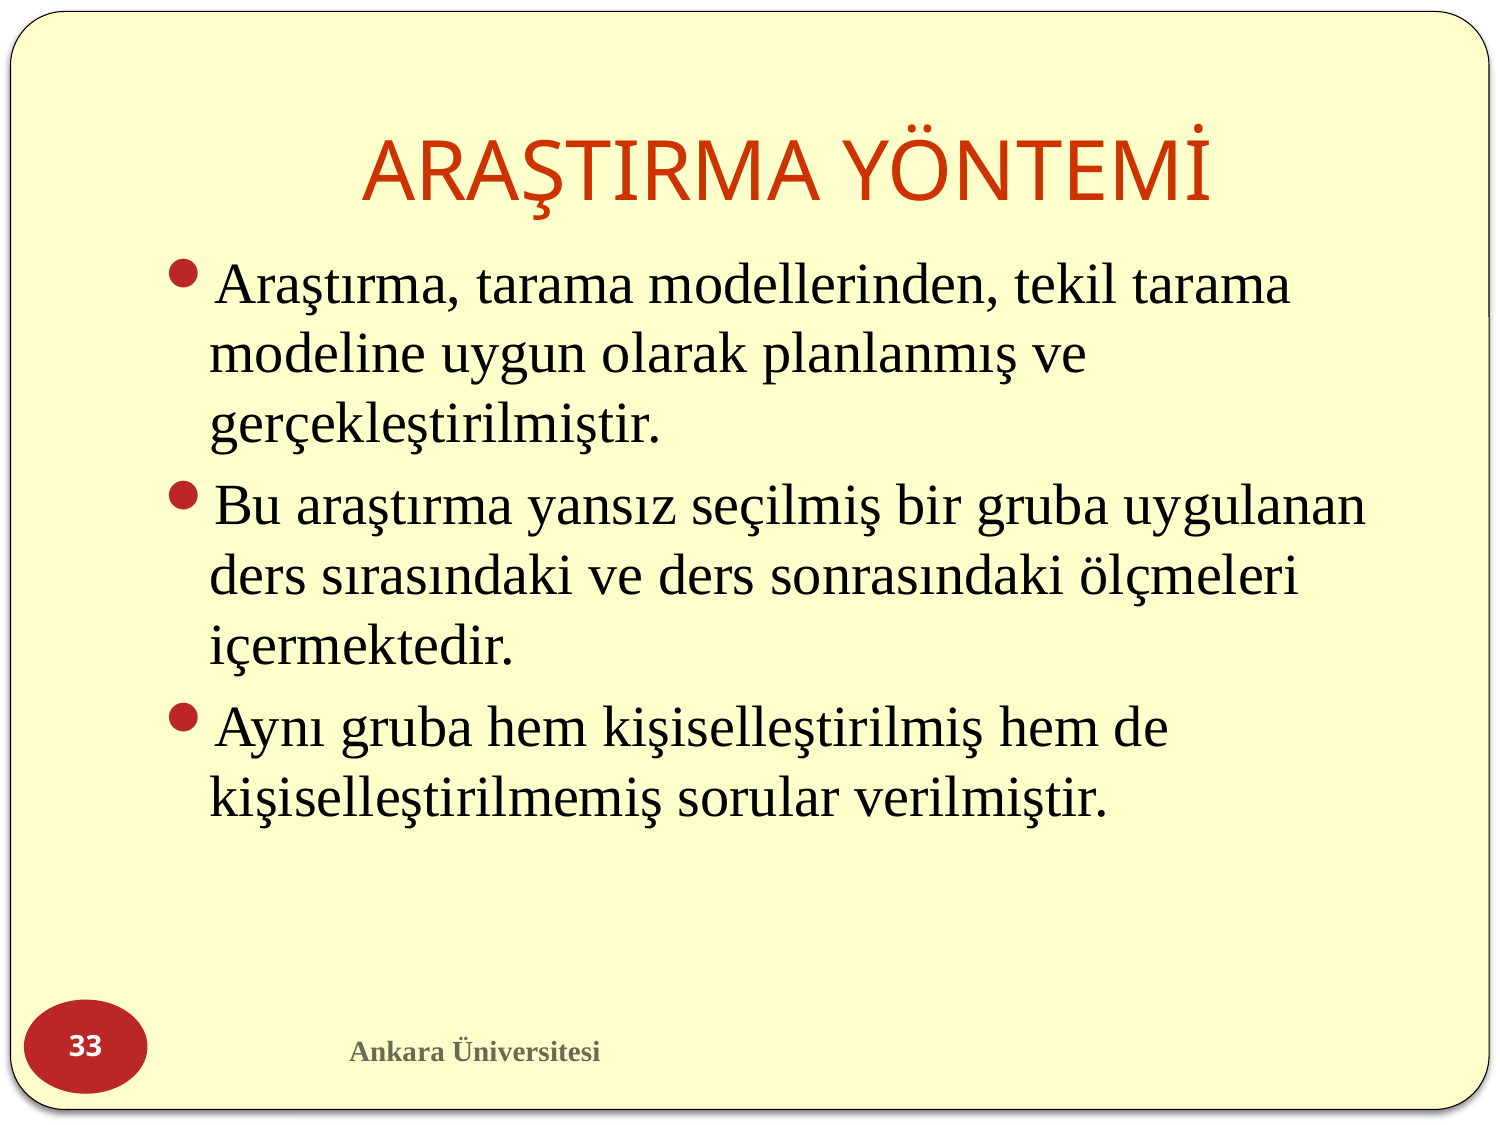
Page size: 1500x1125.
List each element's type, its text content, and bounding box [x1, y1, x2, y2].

list Araştırma, tarama modellerinden, tekil tarama modeline uygun olarak planlanmış ve gerçekleştirilmiştir. Bu araştırma yansız seçilmiş bir gruba uygulanan ders sırasındaki ve ders sonrasındaki ölçmeleri içermektedir. Aynı gruba hem kişiselleştirilmiş hem de kişiselleştirilmemiş sorular verilmiştir. [150, 237, 1425, 988]
footer Ankara Üniversitesi [150, 1012, 800, 1088]
title ARAŞTIRMA YÖNTEMİ [150, 45, 1425, 233]
slide_number 33 [23, 999, 148, 1094]
